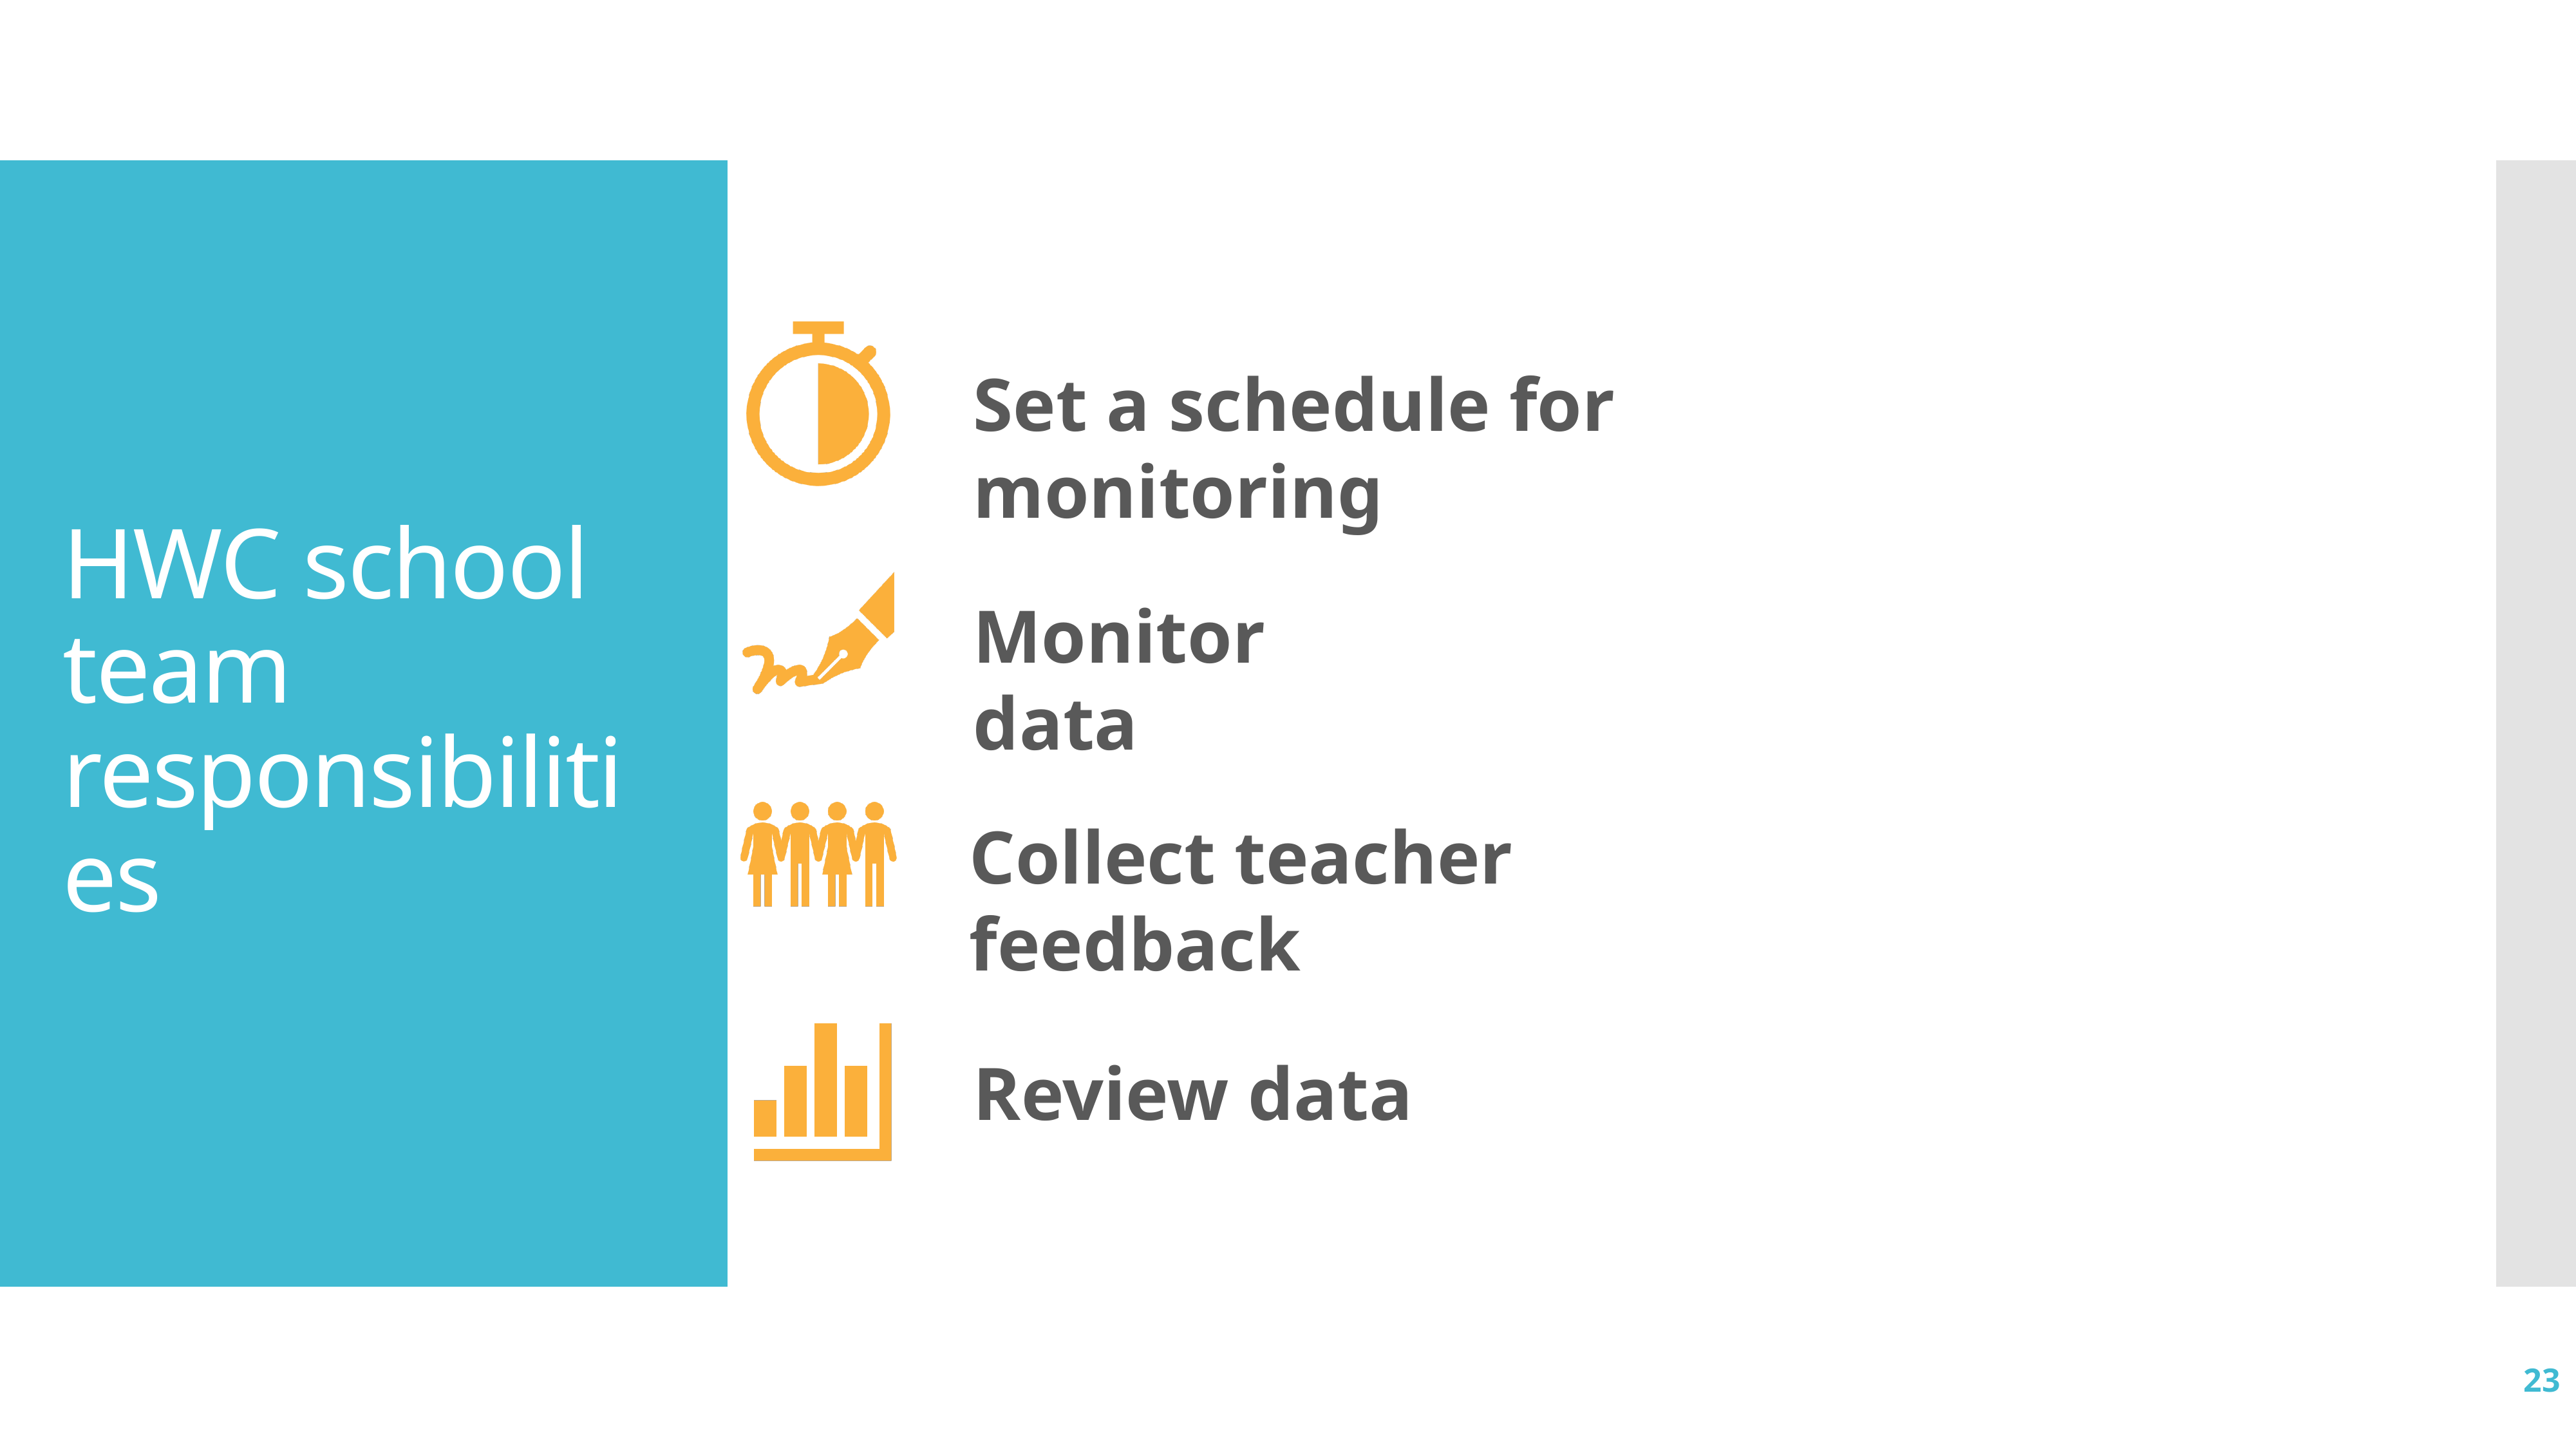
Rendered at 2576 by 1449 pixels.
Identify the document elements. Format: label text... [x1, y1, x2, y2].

title HWC school team responsibilities [53, 237, 677, 1210]
text_box Monitor data [954, 580, 1496, 774]
text_box Set a schedule for monitoring [954, 348, 1974, 542]
text_box Collect teacher feedback [959, 806, 1771, 990]
picture [726, 995, 919, 1189]
picture [729, 764, 908, 944]
picture [717, 301, 919, 504]
picture [739, 555, 898, 714]
text_box Review data [954, 1037, 1440, 1144]
slide_number 22 [2246, 1343, 2570, 1421]
